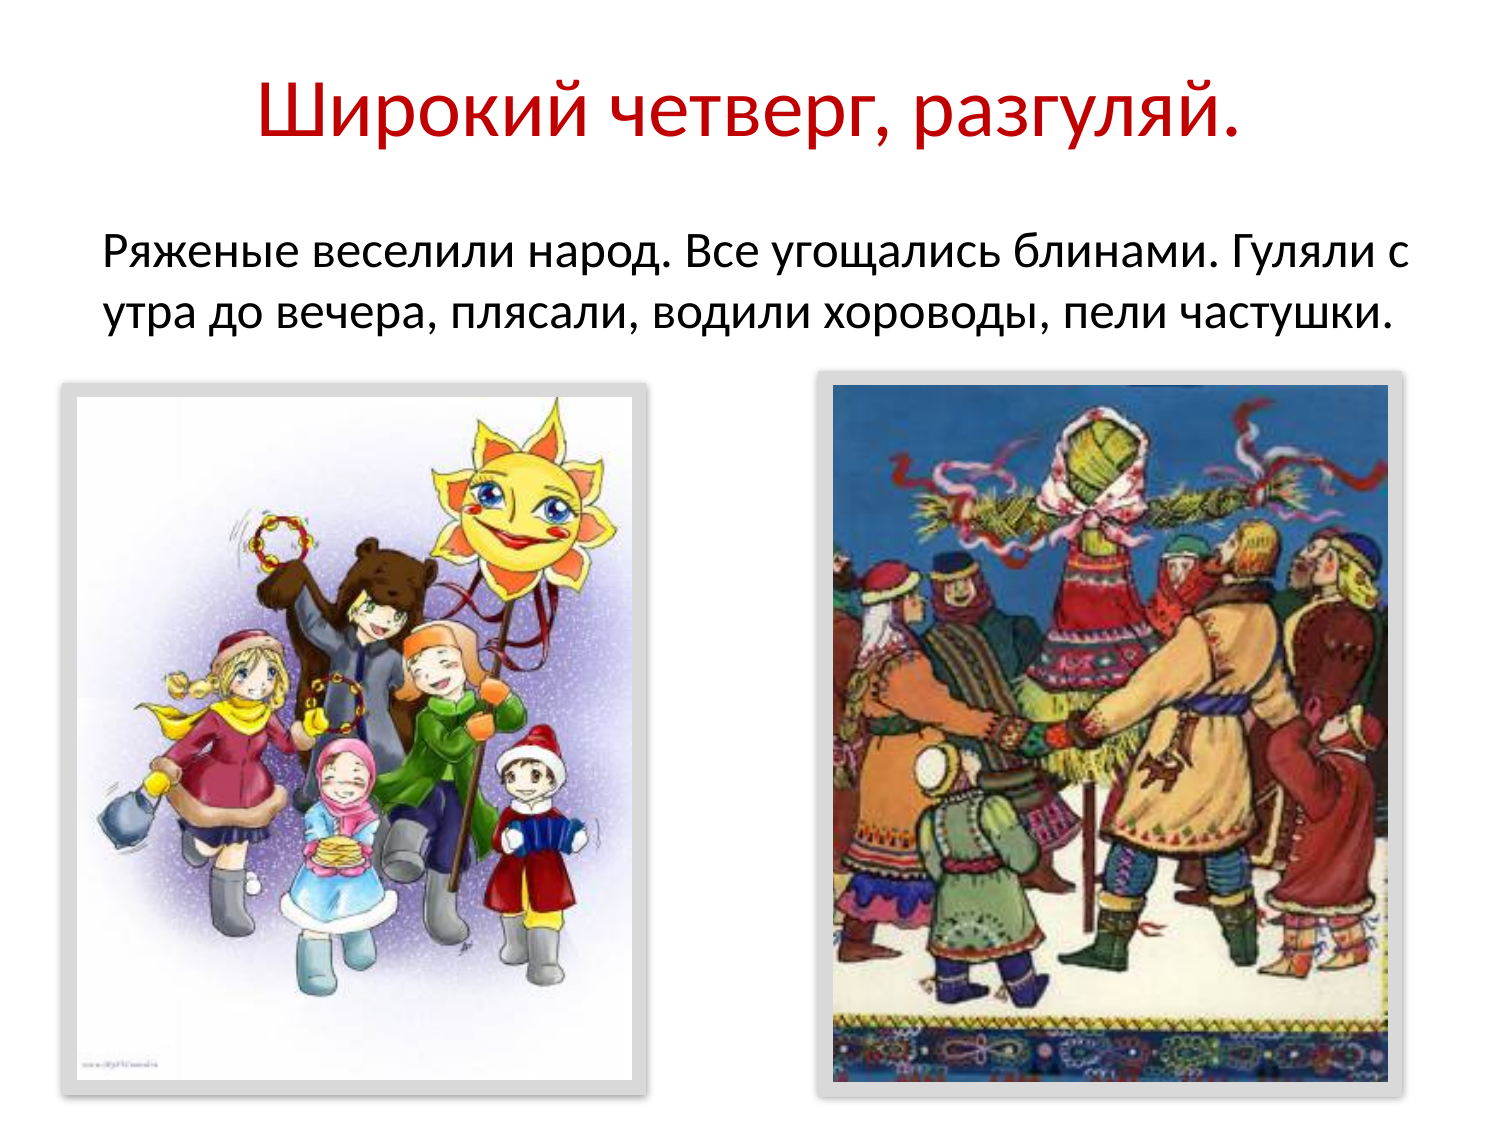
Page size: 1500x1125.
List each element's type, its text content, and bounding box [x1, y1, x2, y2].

picture [832, 385, 1389, 1083]
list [76, 396, 633, 1081]
title Широкий четверг, разгуляй. [75, 45, 1425, 137]
list Ряженые веселили народ. Все угощались блинами. Гуляли с утра до вечера, плясали, водили хороводы, пели частушки. [29, 137, 1465, 350]
